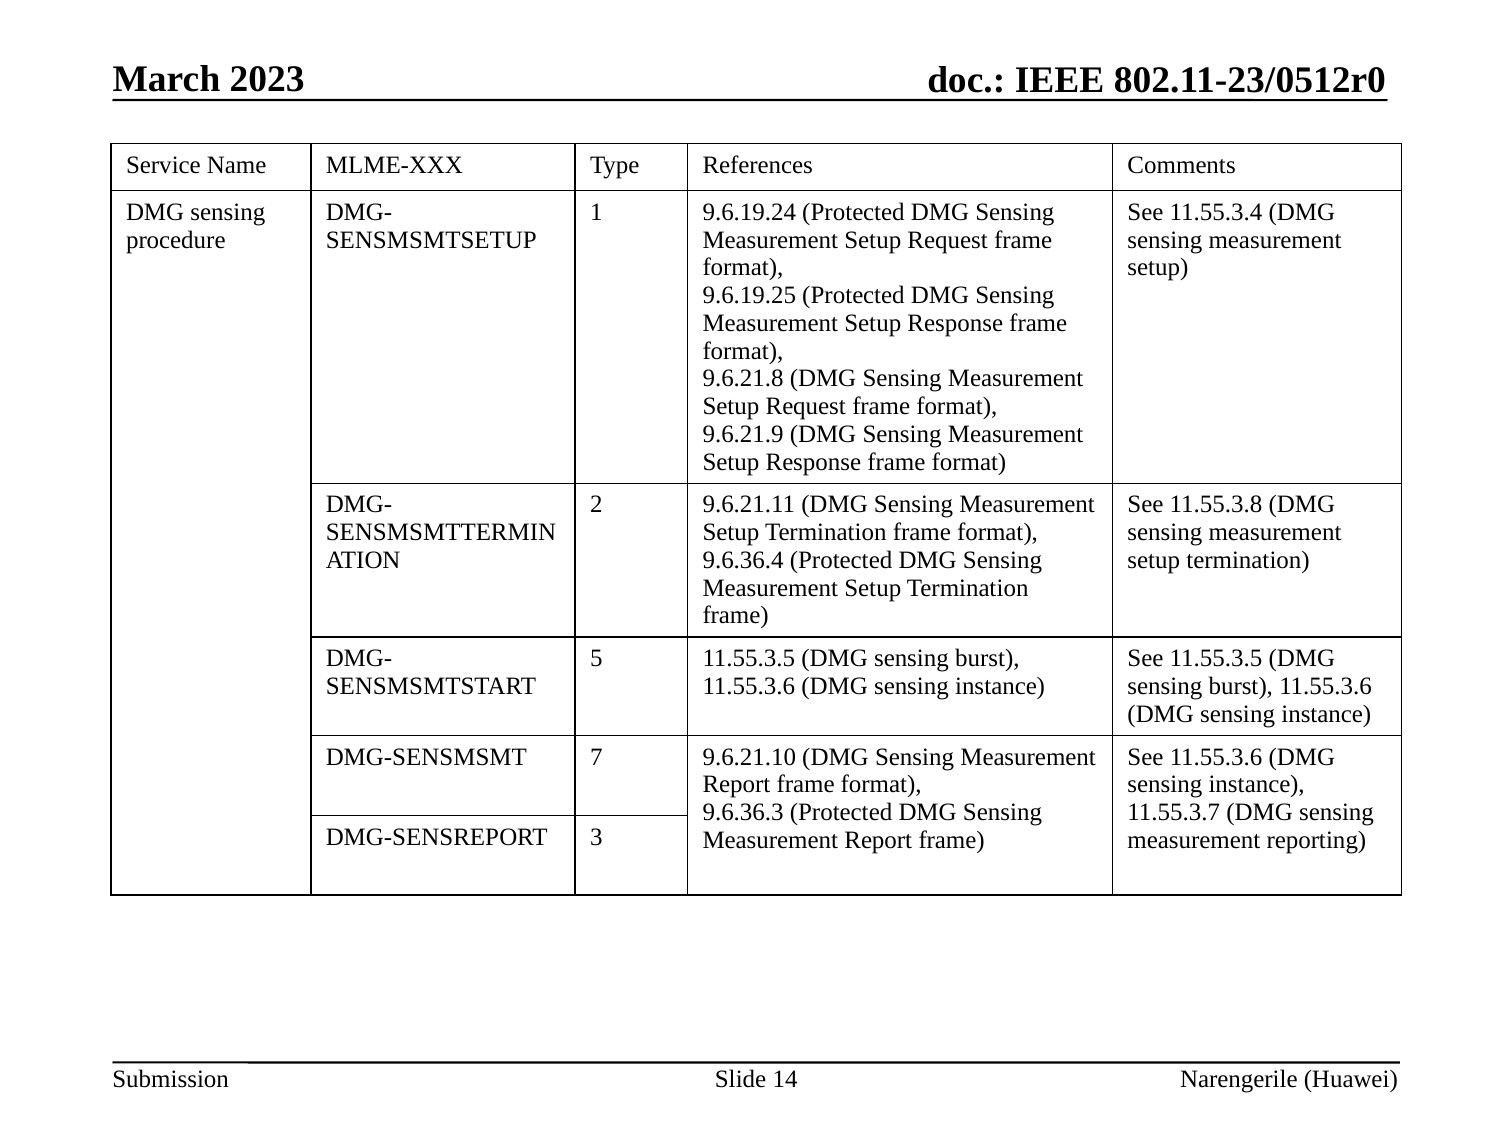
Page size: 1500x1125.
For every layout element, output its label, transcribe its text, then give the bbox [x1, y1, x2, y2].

table_header Service Name [112, 144, 310, 190]
table_cell See 11.55.3.4 (DMG sensing measurement setup) [1113, 191, 1401, 483]
table_cell See 11.55.3.8 (DMG sensing measurement setup termination) [1113, 484, 1401, 636]
table_cell 9.6.19.24 (Protected DMG Sensing Measurement Setup Request frame format), 9.6.19.25 (Protected DMG Sensing Measurement Setup Response frame format), 9.6.21.8 (DMG Sensing Measurement Setup Request frame format), 9.6.21.9 (DMG Sensing Measurement Setup Response frame format) [688, 191, 1112, 483]
table_cell 3 [576, 816, 687, 894]
table_cell 7 [576, 736, 687, 815]
table_cell 2 [576, 484, 687, 636]
table_cell 1 [576, 191, 687, 483]
table_header Comments [1113, 144, 1401, 190]
slide_number Slide 14 [712, 1061, 800, 1093]
table_cell 5 [576, 638, 687, 735]
table_cell DMG sensing procedure [112, 191, 310, 894]
table_header References [688, 144, 1112, 190]
table_cell DMG-SENSMSMT [312, 736, 574, 815]
table_cell DMG-SENSMSMTSTART [312, 638, 574, 735]
table_cell DMG-SENSREPORT [312, 816, 574, 894]
table_header Type [576, 144, 687, 190]
table_cell See 11.55.3.6 (DMG sensing instance), 11.55.3.7 (DMG sensing measurement reporting) [1113, 736, 1401, 894]
table_cell 9.6.21.10 (DMG Sensing Measurement Report frame format), 9.6.36.3 (Protected DMG Sensing Measurement Report frame) [688, 736, 1112, 894]
table_cell 9.6.21.11 (DMG Sensing Measurement Setup Termination frame format), 9.6.36.4 (Protected DMG Sensing Measurement Setup Termination frame) [688, 484, 1112, 636]
table_cell See 11.55.3.5 (DMG sensing burst), 11.55.3.6 (DMG sensing instance) [1113, 638, 1401, 735]
table_cell DMG-SENSMSMTSETUP [312, 191, 574, 483]
table_header MLME-XXX [312, 144, 574, 190]
table_cell DMG-SENSMSMTTERMINATION [312, 484, 574, 636]
table_cell 11.55.3.5 (DMG sensing burst), 11.55.3.6 (DMG sensing instance) [688, 638, 1112, 735]
